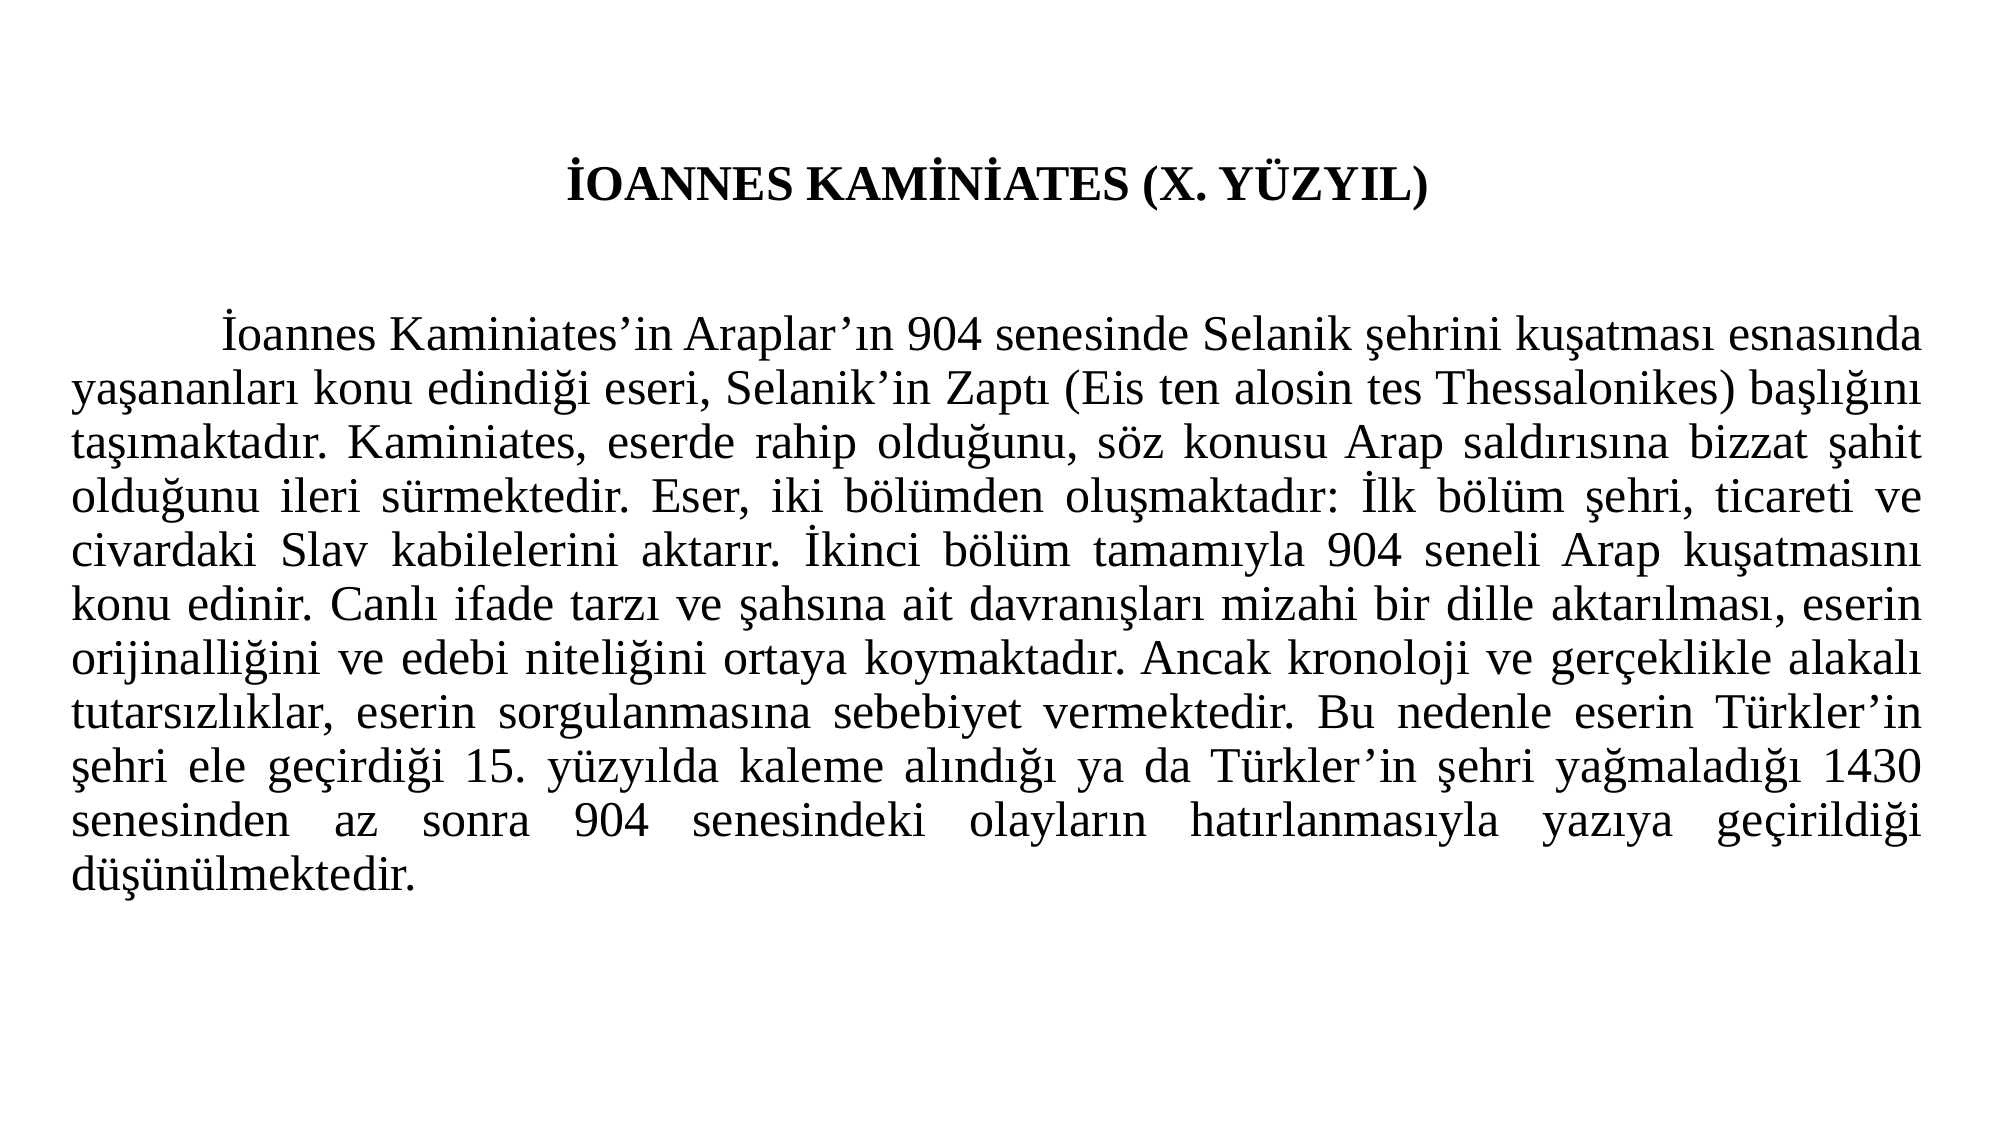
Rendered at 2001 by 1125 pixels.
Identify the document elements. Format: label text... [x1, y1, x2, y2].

subtitle İOANNES KAMİNİATES (X. YÜZYIL) İoannes Kaminiates’in Araplar’ın 904 senesinde Selanik şehrini kuşatması esnasında yaşananları konu edindiği eseri, Selanik’in Zaptı (Eis ten alosin tes Thessalonikes) başlığını taşımaktadır. Kaminiates, eserde rahip olduğunu, söz konusu Arap saldırısına bizzat şahit olduğunu ileri sürmektedir. Eser, iki bölümden oluşmaktadır: İlk bölüm şehri, ticareti ve civardaki Slav kabilelerini aktarır. İkinci bölüm tamamıyla 904 seneli Arap kuşatmasını konu edinir. Canlı ifade tarzı ve şahsına ait davranışları mizahi bir dille aktarılması, eserin orijinalliğini ve edebi niteliğini ortaya koymaktadır. Ancak kronoloji ve gerçeklikle alakalı tutarsızlıklar, eserin sorgulanmasına sebebiyet vermektedir. Bu nedenle eserin Türkler’in şehri ele geçirdiği 15. yüzyılda kaleme alındığı ya da Türkler’in şehri yağmaladığı 1430 senesinden az sonra 904 senesindeki olayların hatırlanmasıyla yazıya geçirildiği düşünülmektedir. [56, 149, 1940, 1100]
